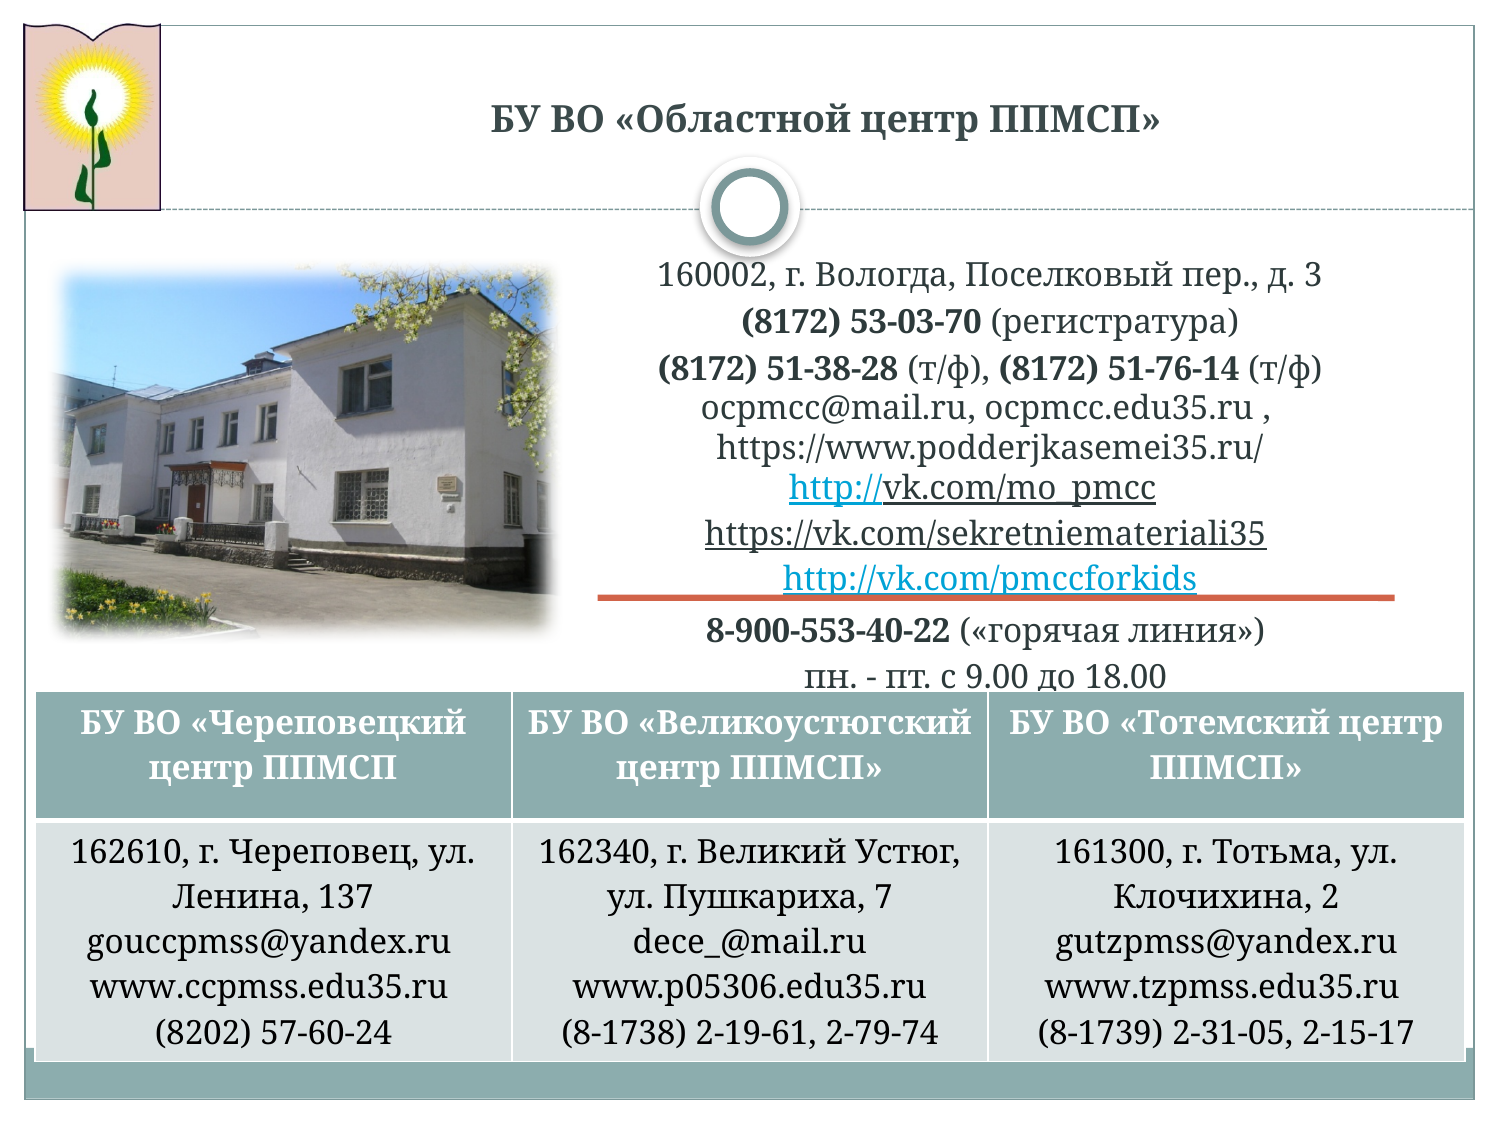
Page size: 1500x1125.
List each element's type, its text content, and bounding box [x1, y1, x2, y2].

table_cell 161300, г. Тотьма, ул. Клочихина, 2 gutzpmss@yandex.ru www.tzpmss.edu35.ru (8-1739) 2-31-05, 2-15-17 [989, 823, 1464, 1061]
picture [46, 257, 564, 645]
table_header БУ ВО «Великоустюгский центр ППМСП» [513, 692, 987, 818]
title БУ ВО «Областной центр ППМСП» [327, 70, 1325, 149]
table_cell 162340, г. Великий Устюг, ул. Пушкариха, 7 dece_@mail.ru www.p05306.edu35.ru (8-1738) 2-19-61, 2-79-74 [513, 823, 987, 1061]
table_header БУ ВО «Череповецкий центр ППМСП [36, 692, 511, 818]
table_header БУ ВО «Тотемский центр ППМСП» [989, 692, 1464, 818]
table_cell 162610, г. Череповец, ул. Ленина, 137 gouccpmss@yandex.ru www.ccpmss.edu35.ru (8202) 57-60-24 [36, 823, 511, 1061]
text_box 160002, г. Вологда, Поселковый пер., д. 3 (8172) 53-03-70 (регистратура) (8172) 51-38-28 (т/ф), (8172) 51-76-14 (т/ф) ocpmcc@mail.ru, ocpmcc.edu35.ru , https://www.podderjkasemei35.ru/ http://vk.com/mo_pmcc https://vk.com/sekretniemateriali35 http://vk.com/pmccforkids 8-900-553-40-22 («горячая линия») пн. - пт. с 9.00 до 18.00 [433, 246, 1500, 621]
picture [23, 23, 162, 212]
